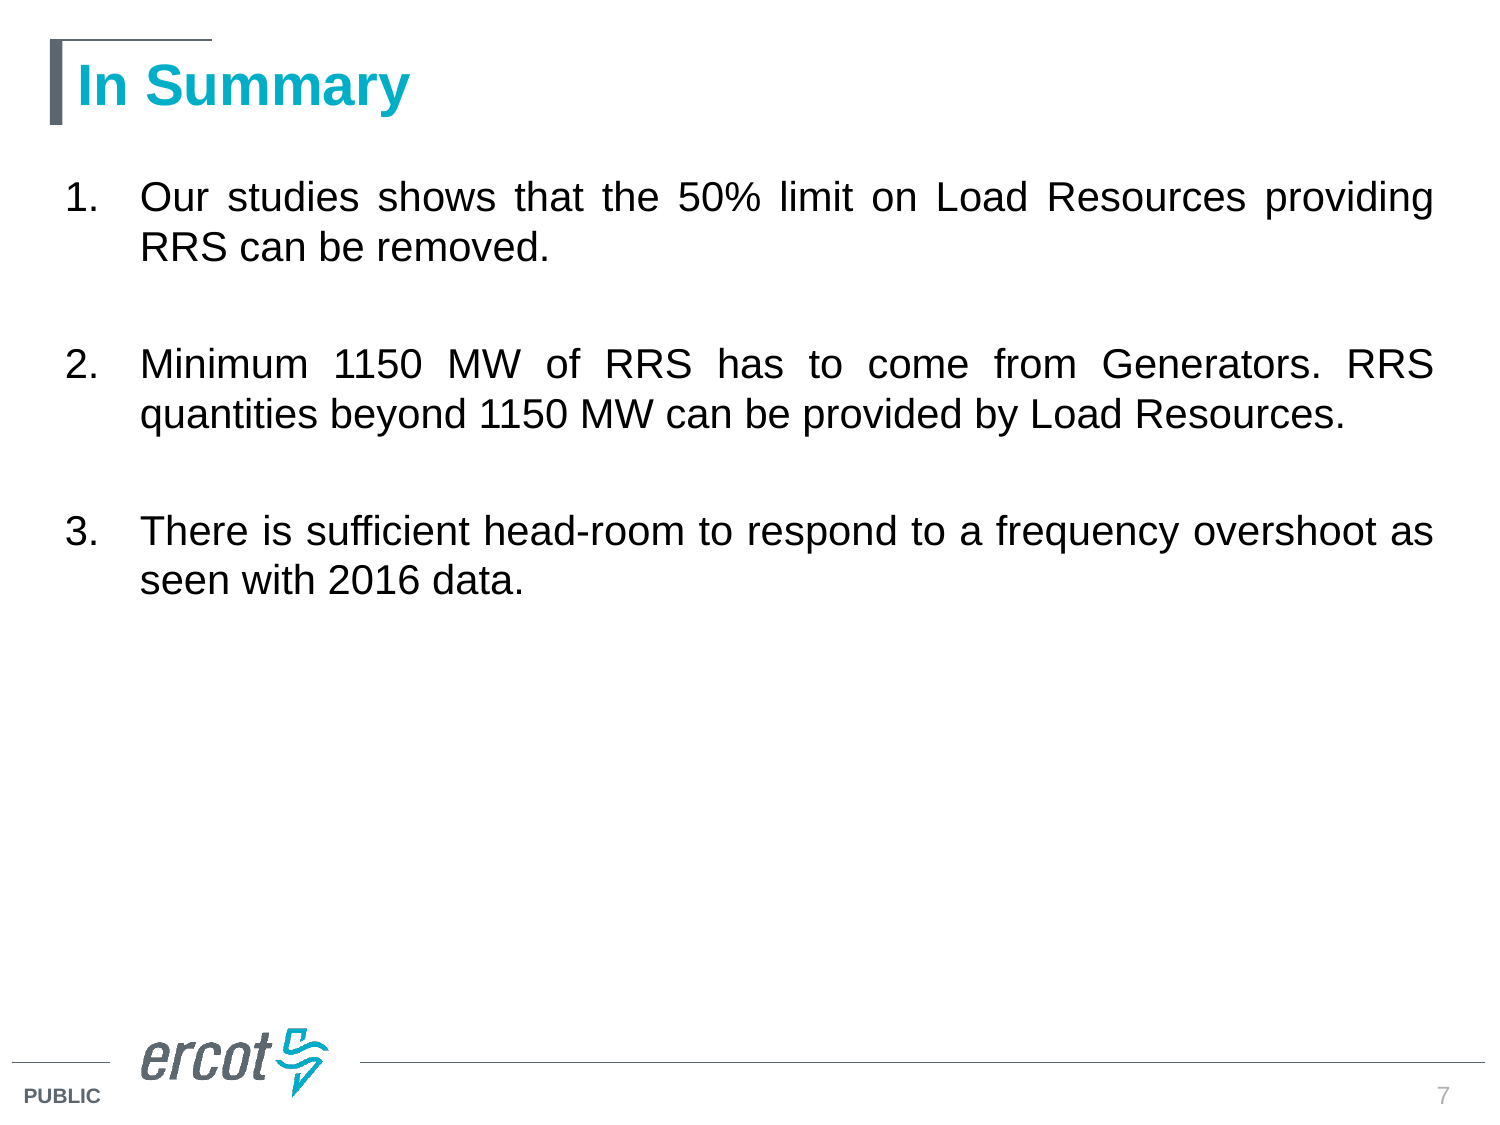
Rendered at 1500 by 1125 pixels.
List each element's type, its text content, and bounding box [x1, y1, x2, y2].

picture [137, 1024, 332, 1100]
slide_number 7 [1400, 1076, 1488, 1113]
list Our studies shows that the 50% limit on Load Resources providing RRS can be removed. Minimum 1150 MW of RRS has to come from Generators. RRS quantities beyond 1150 MW can be provided by Load Resources. There is sufficient head-room to respond to a frequency overshoot as seen with 2016 data. [50, 162, 1450, 992]
title In Summary [62, 39, 1450, 125]
